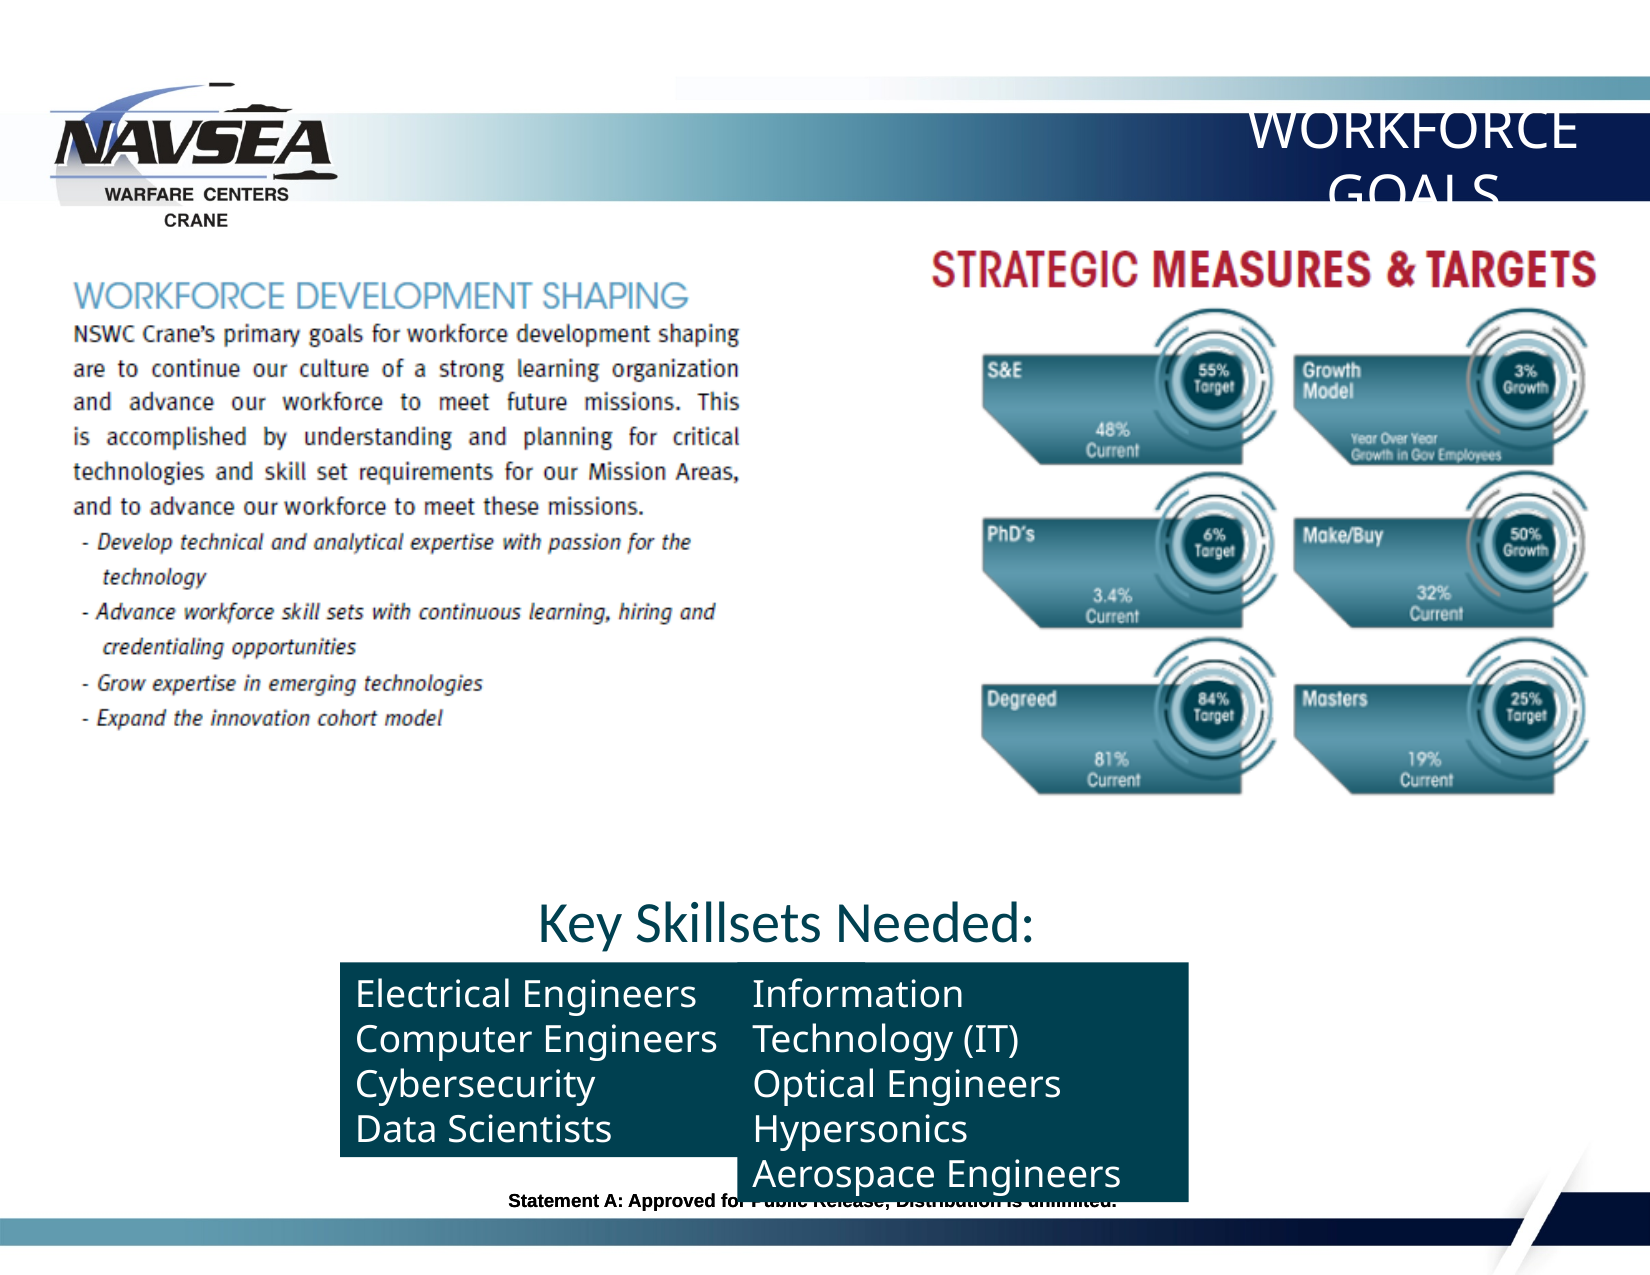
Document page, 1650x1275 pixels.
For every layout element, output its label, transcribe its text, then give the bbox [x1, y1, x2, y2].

picture [0, 0, 1650, 1275]
text_box WORKFORCE GOALS [1163, 91, 1650, 227]
text_box Key Skillsets Needed: [523, 876, 1183, 960]
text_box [339, 962, 1189, 1160]
